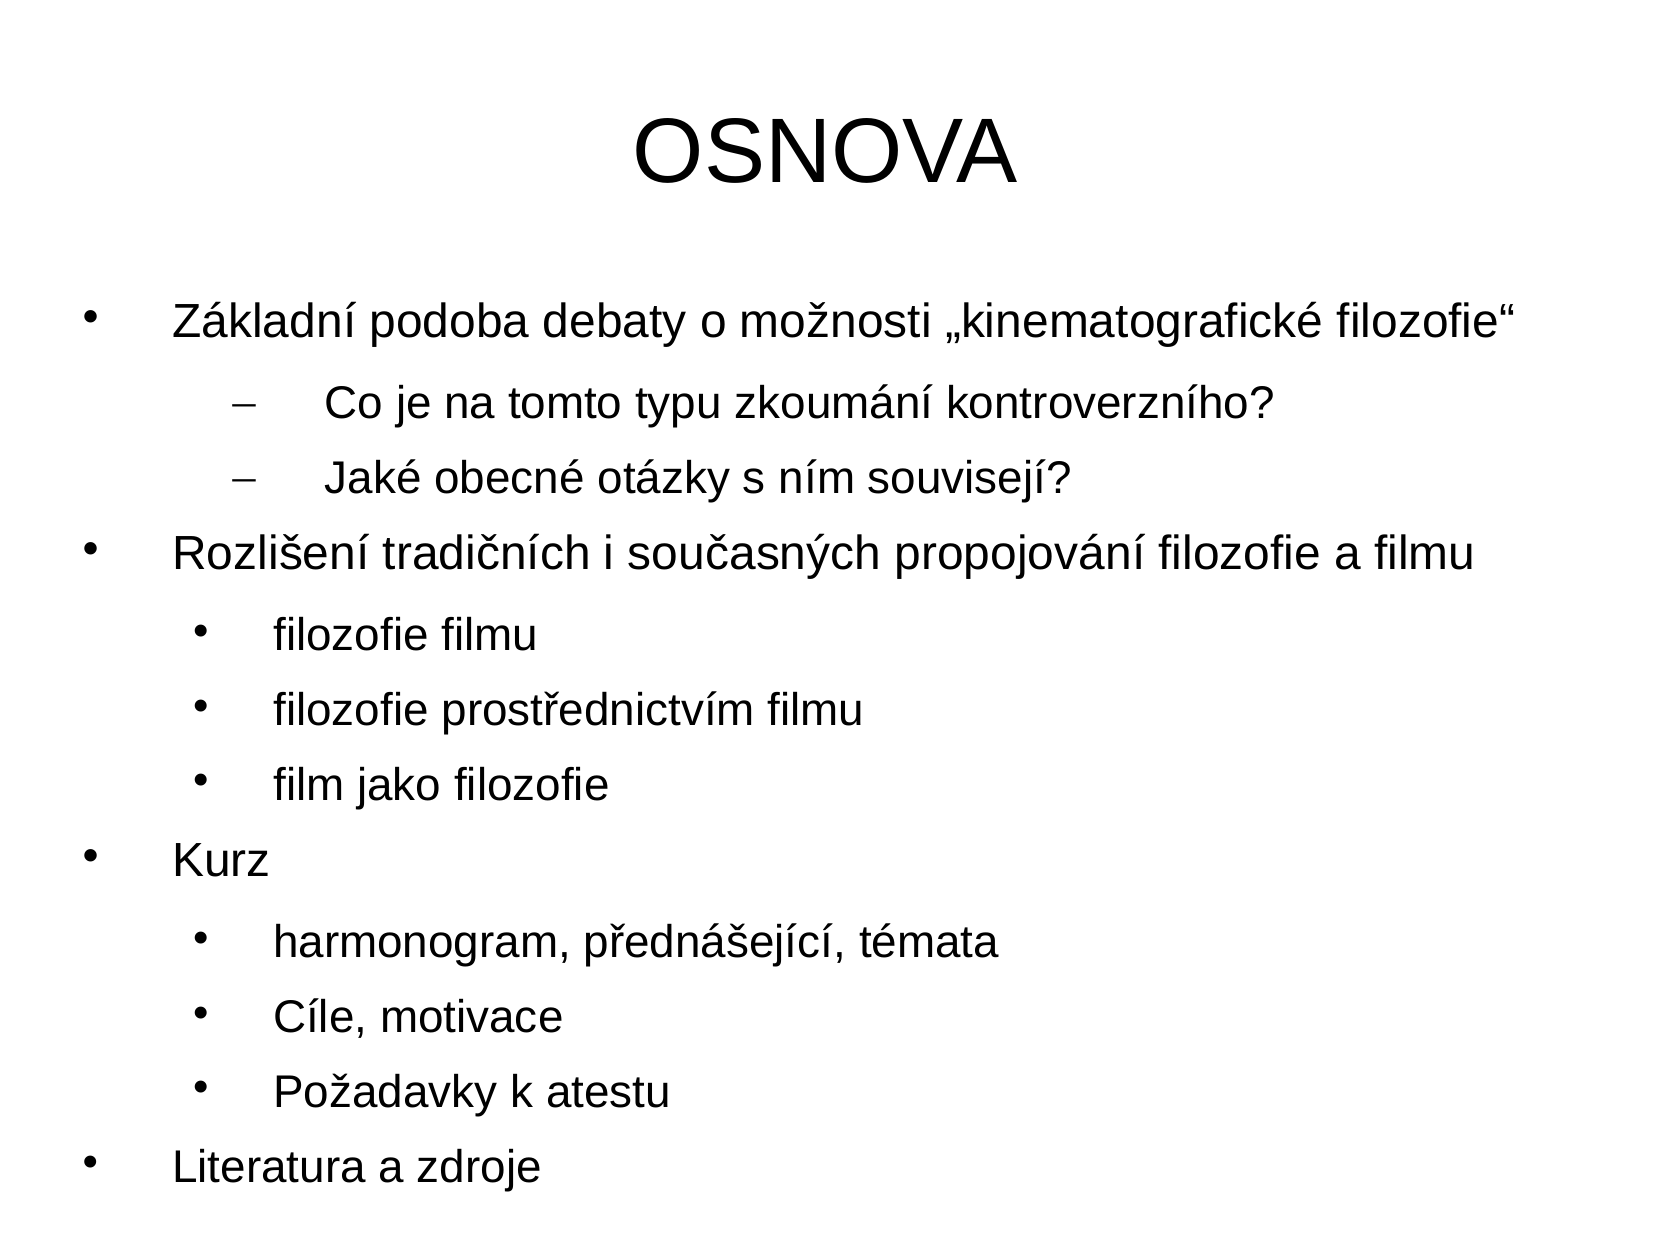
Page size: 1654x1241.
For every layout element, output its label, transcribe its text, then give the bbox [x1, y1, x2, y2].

list Základní podoba debaty o možnosti „kinematografické filozofie“ Co je na tomto typu zkoumání kontroverzního? Jaké obecné otázky s ním souvisejí? Rozlišení tradičních i současných propojování filozofie a filmu filozofie filmu filozofie prostřednictvím filmu film jako filozofie Kurz harmonogram, přednášející, témata Cíle, motivace Požadavky k atestu Literatura a zdroje [82, 289, 1570, 1184]
title OSNOVA [82, 49, 1570, 256]
